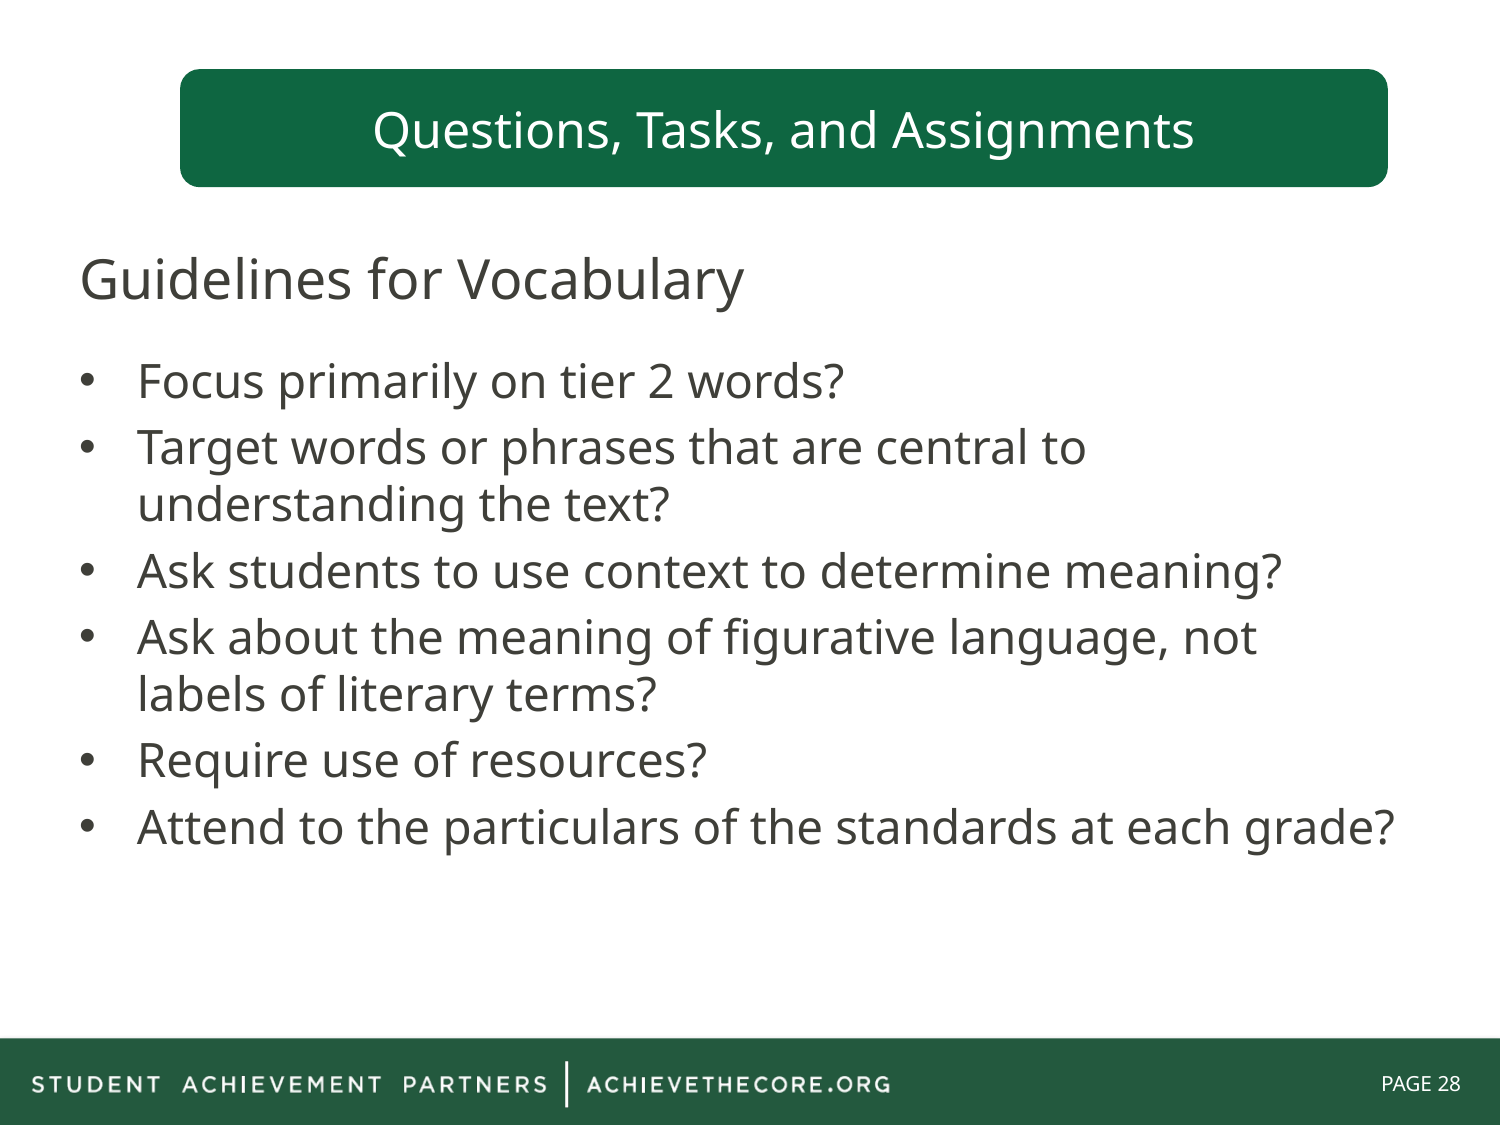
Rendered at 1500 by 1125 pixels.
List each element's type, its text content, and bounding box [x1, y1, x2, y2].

text_box Questions, Tasks, and Assignments [177, 66, 1390, 190]
list Guidelines for Vocabulary Focus primarily on tier 2 words? Target words or phrases that are central to understanding the text? Ask students to use context to determine meaning? Ask about the meaning of figurative language, not labels of literary terms? Require use of resources? Attend to the particulars of the standards at each grade? [64, 237, 1415, 869]
